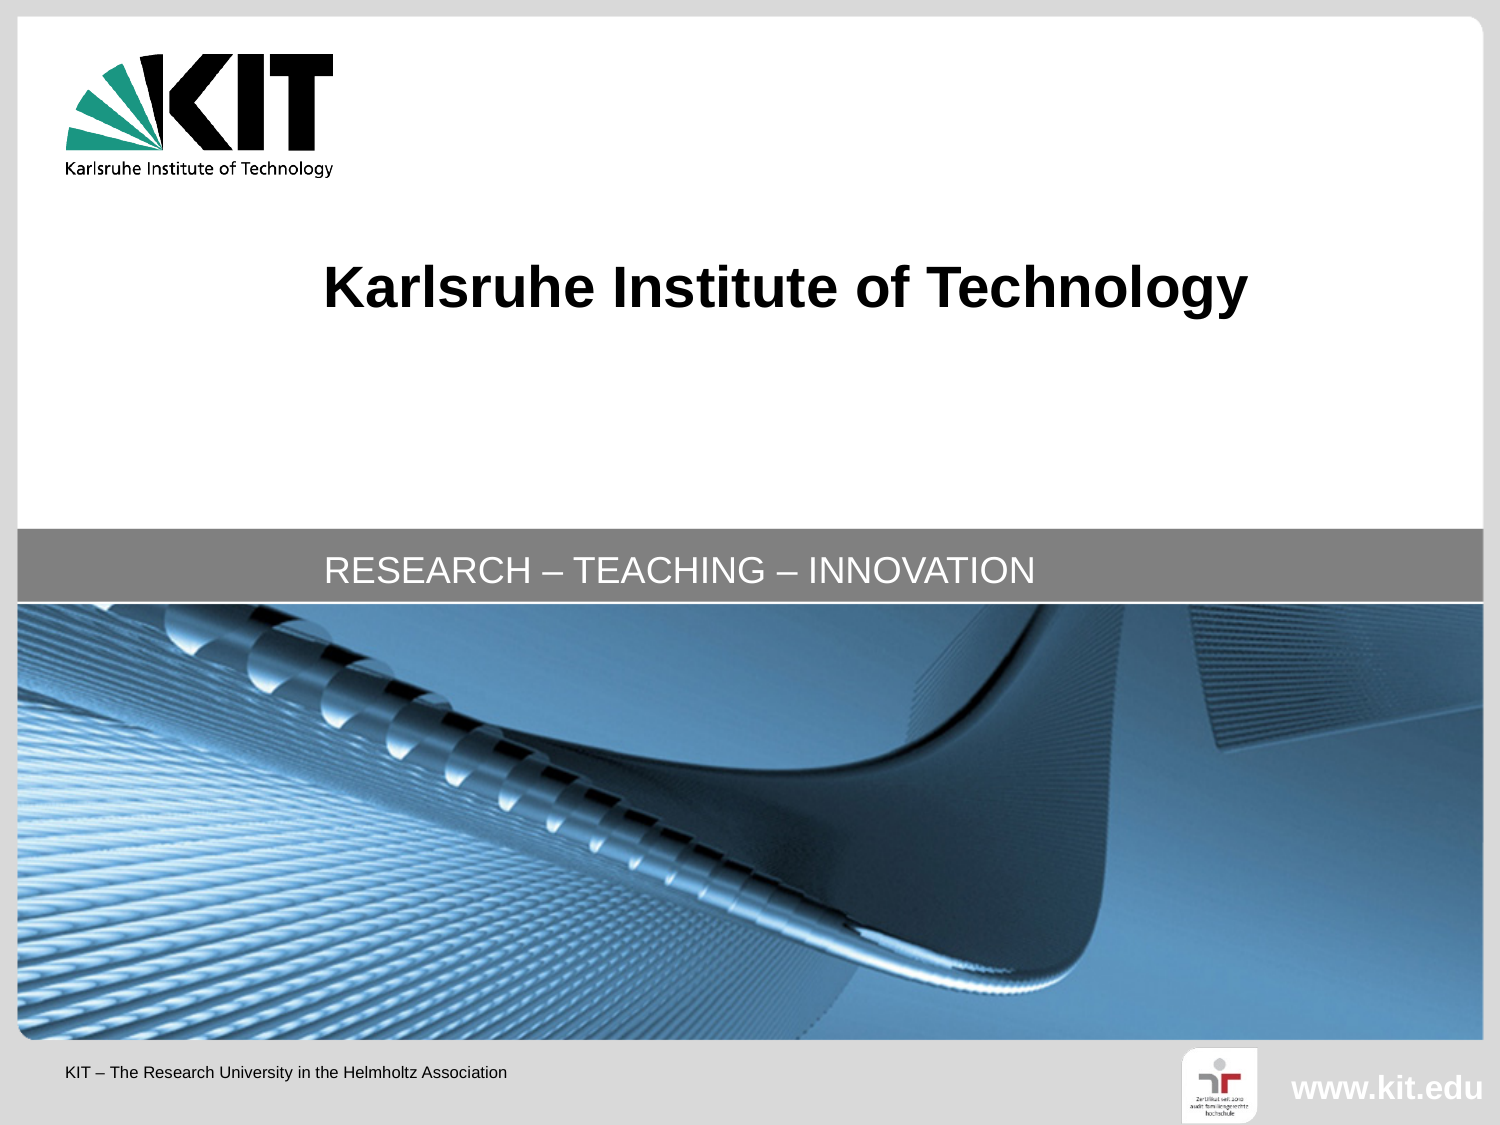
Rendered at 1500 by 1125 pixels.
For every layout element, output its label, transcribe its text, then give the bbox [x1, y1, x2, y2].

text_box RESEARCH – TEACHING – INNOVATION [308, 529, 1094, 599]
picture [0, 0, 1500, 1125]
text_box Karlsruhe Institute of Technology [308, 249, 1341, 328]
